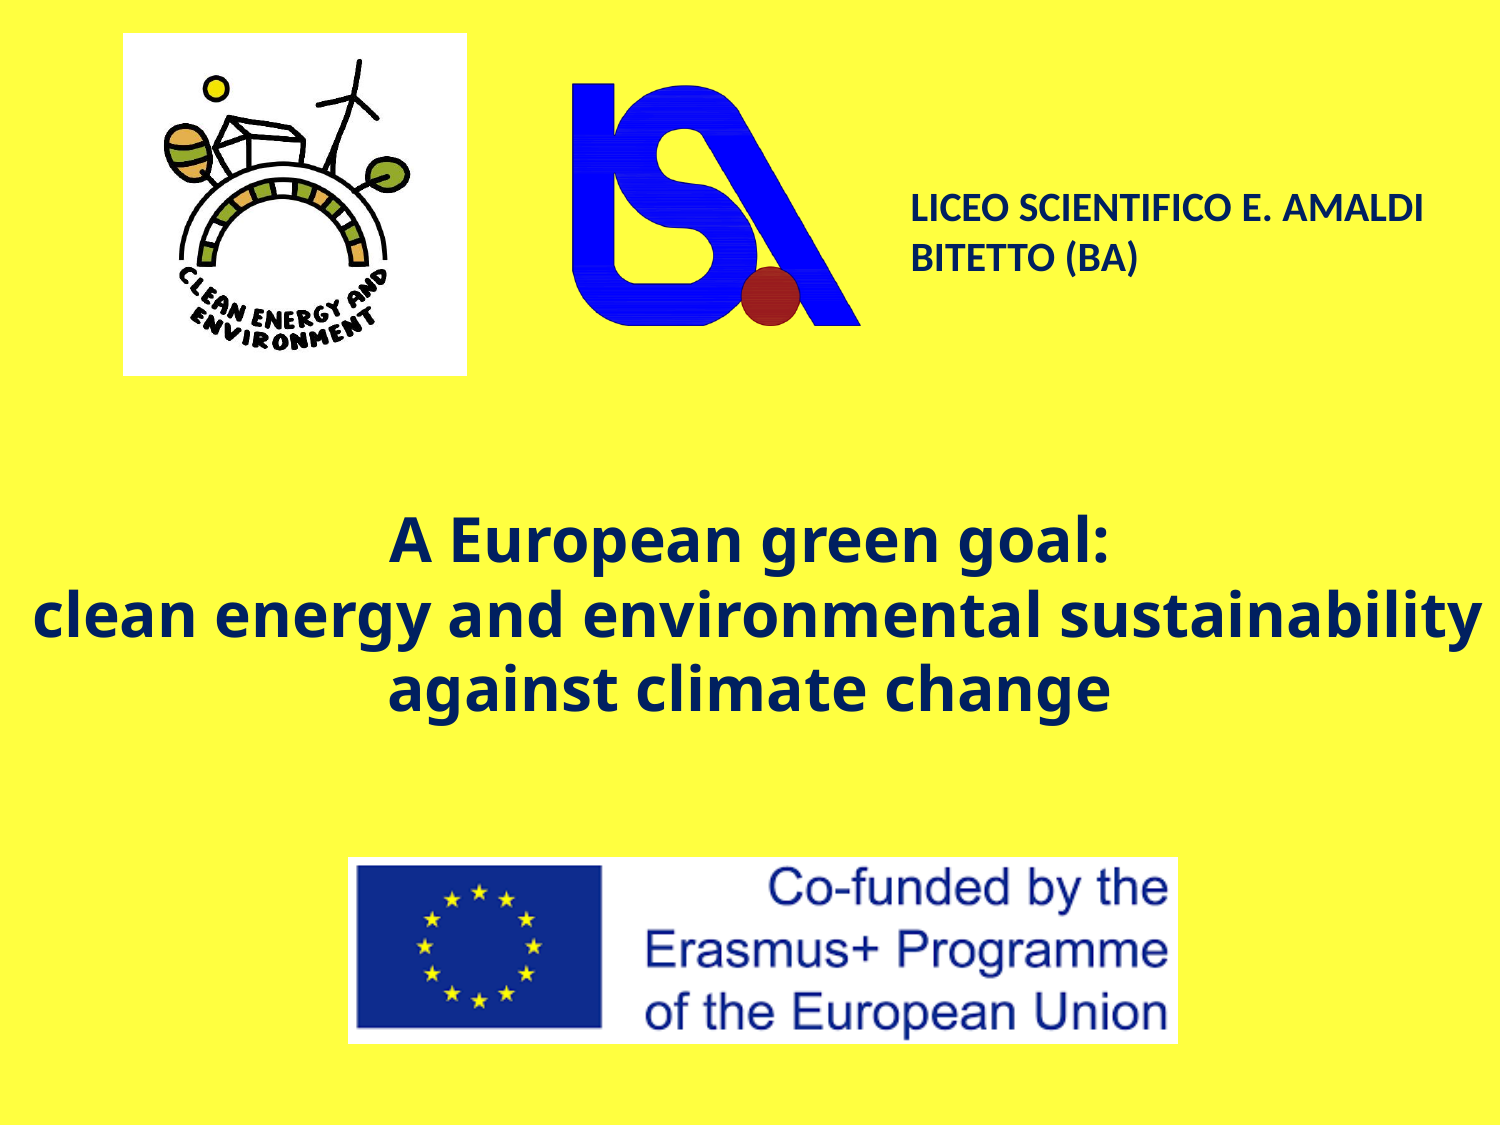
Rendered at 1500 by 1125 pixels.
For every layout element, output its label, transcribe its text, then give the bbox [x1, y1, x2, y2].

picture [572, 83, 862, 327]
title A European green goal: clean energy and environmental sustainability against climate change [0, 491, 1500, 733]
picture [348, 857, 1178, 1044]
text_box LICEO SCIENTIFICO E. AMALDI BITETTO (BA) [895, 172, 1459, 288]
picture [123, 33, 467, 377]
